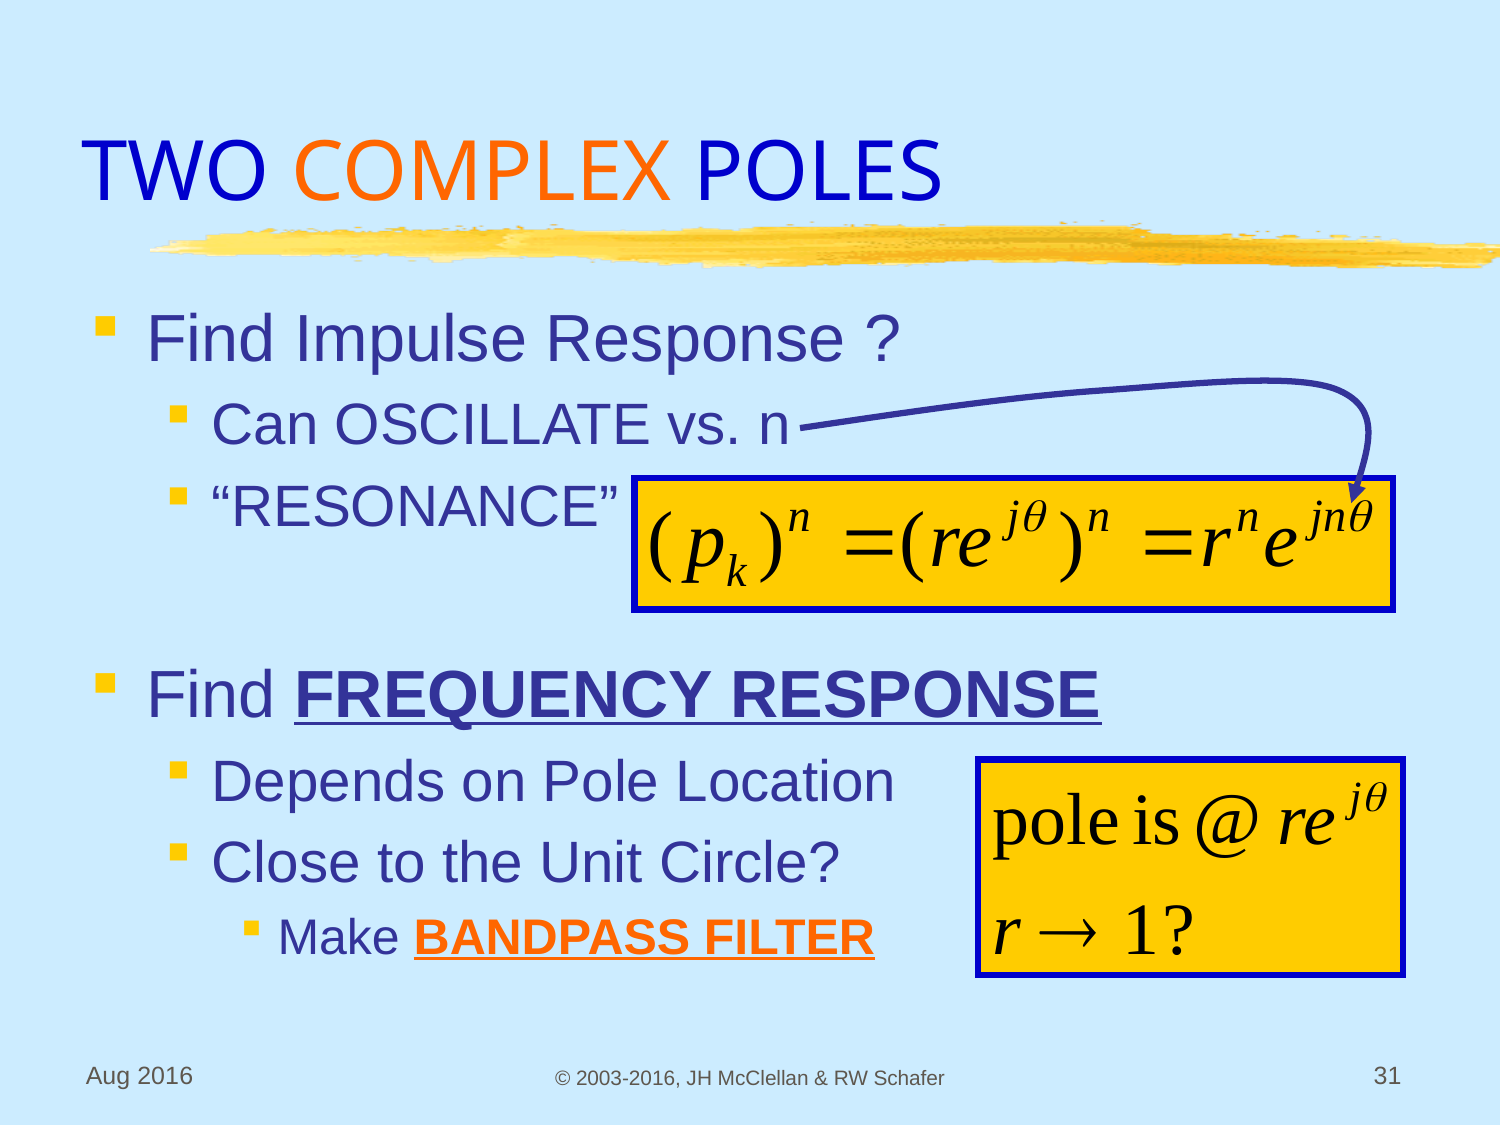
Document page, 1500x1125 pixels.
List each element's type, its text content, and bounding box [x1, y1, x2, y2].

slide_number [70, 1021, 384, 1098]
title TWO COMPLEX POLES [66, 37, 1342, 226]
picture [150, 215, 1500, 279]
footer © 2003-2016, JH McClellan & RW Schafer [512, 1021, 988, 1098]
text_box [800, 380, 1368, 479]
list Find Impulse Response ? Can OSCILLATE vs. n “RESONANCE” Find FREQUENCY RESPONSE Depends on Pole Location Close to the Unit Circle? Make BANDPASS FILTER [74, 287, 1417, 973]
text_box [637, 480, 1391, 607]
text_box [980, 762, 1401, 972]
slide_number 31 [1103, 1021, 1417, 1098]
